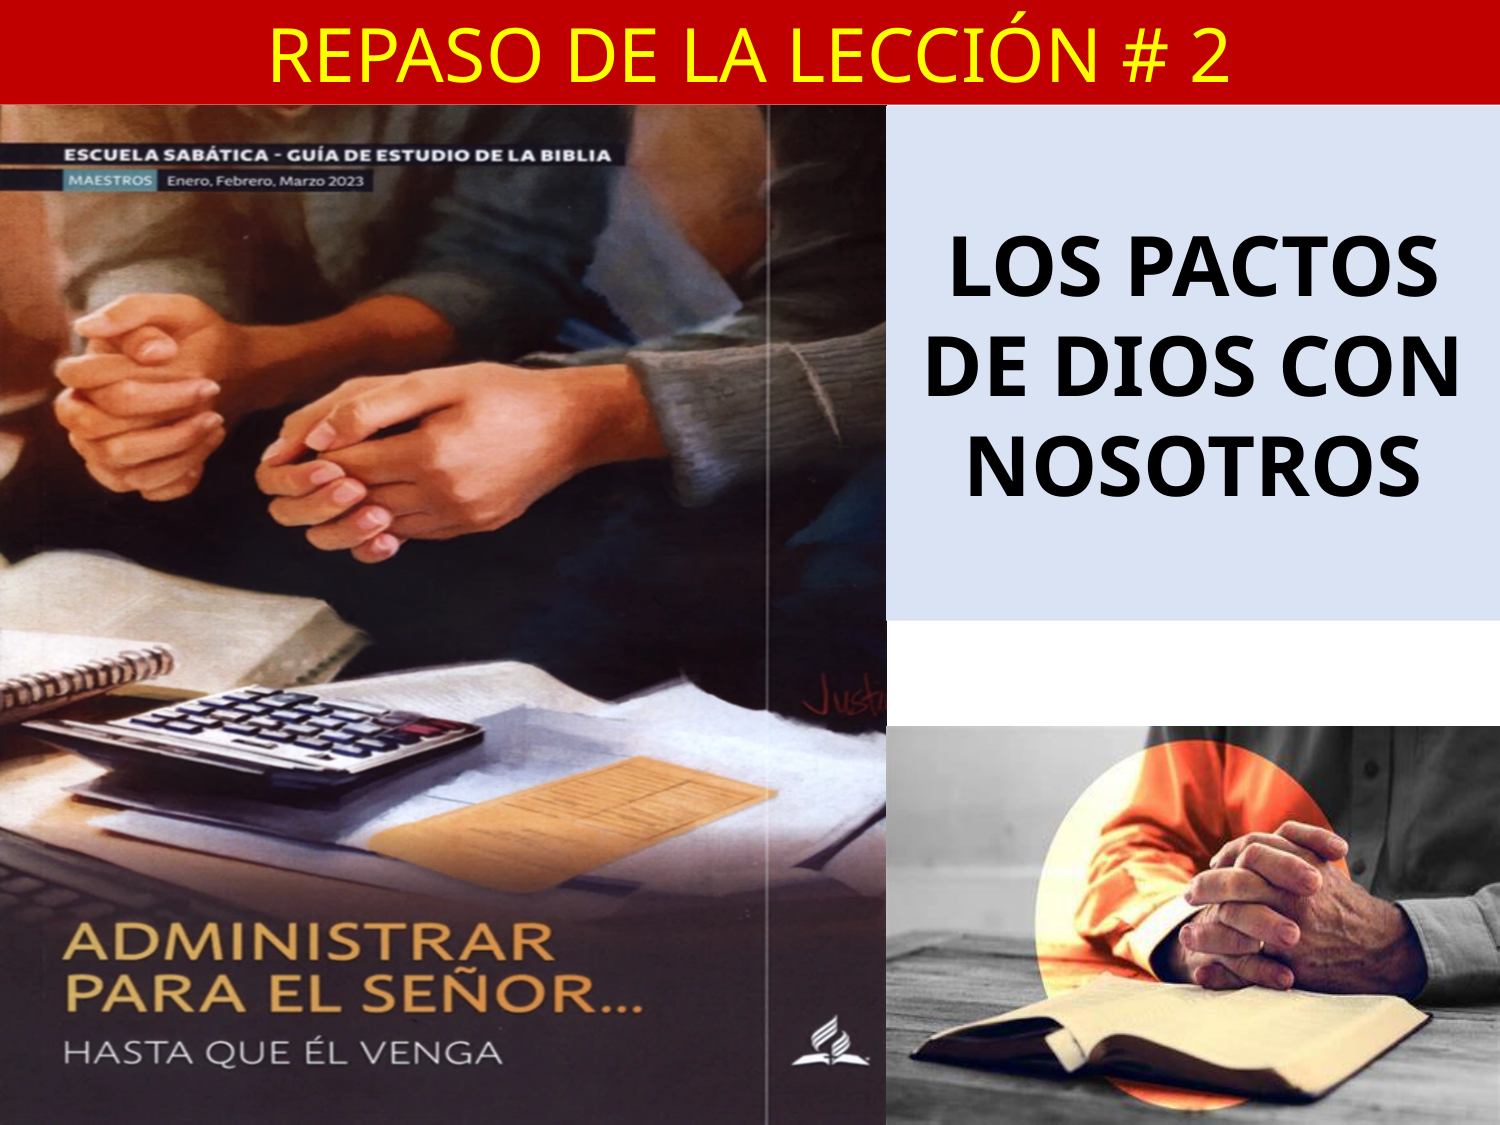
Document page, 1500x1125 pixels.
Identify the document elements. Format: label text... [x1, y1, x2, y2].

picture [0, 105, 1500, 1125]
text_box REPASO DE LA LECCIÓN # 2 [0, 0, 1500, 105]
text_box LOS PACTOS DE DIOS CON NOSOTROS [887, 106, 1500, 621]
